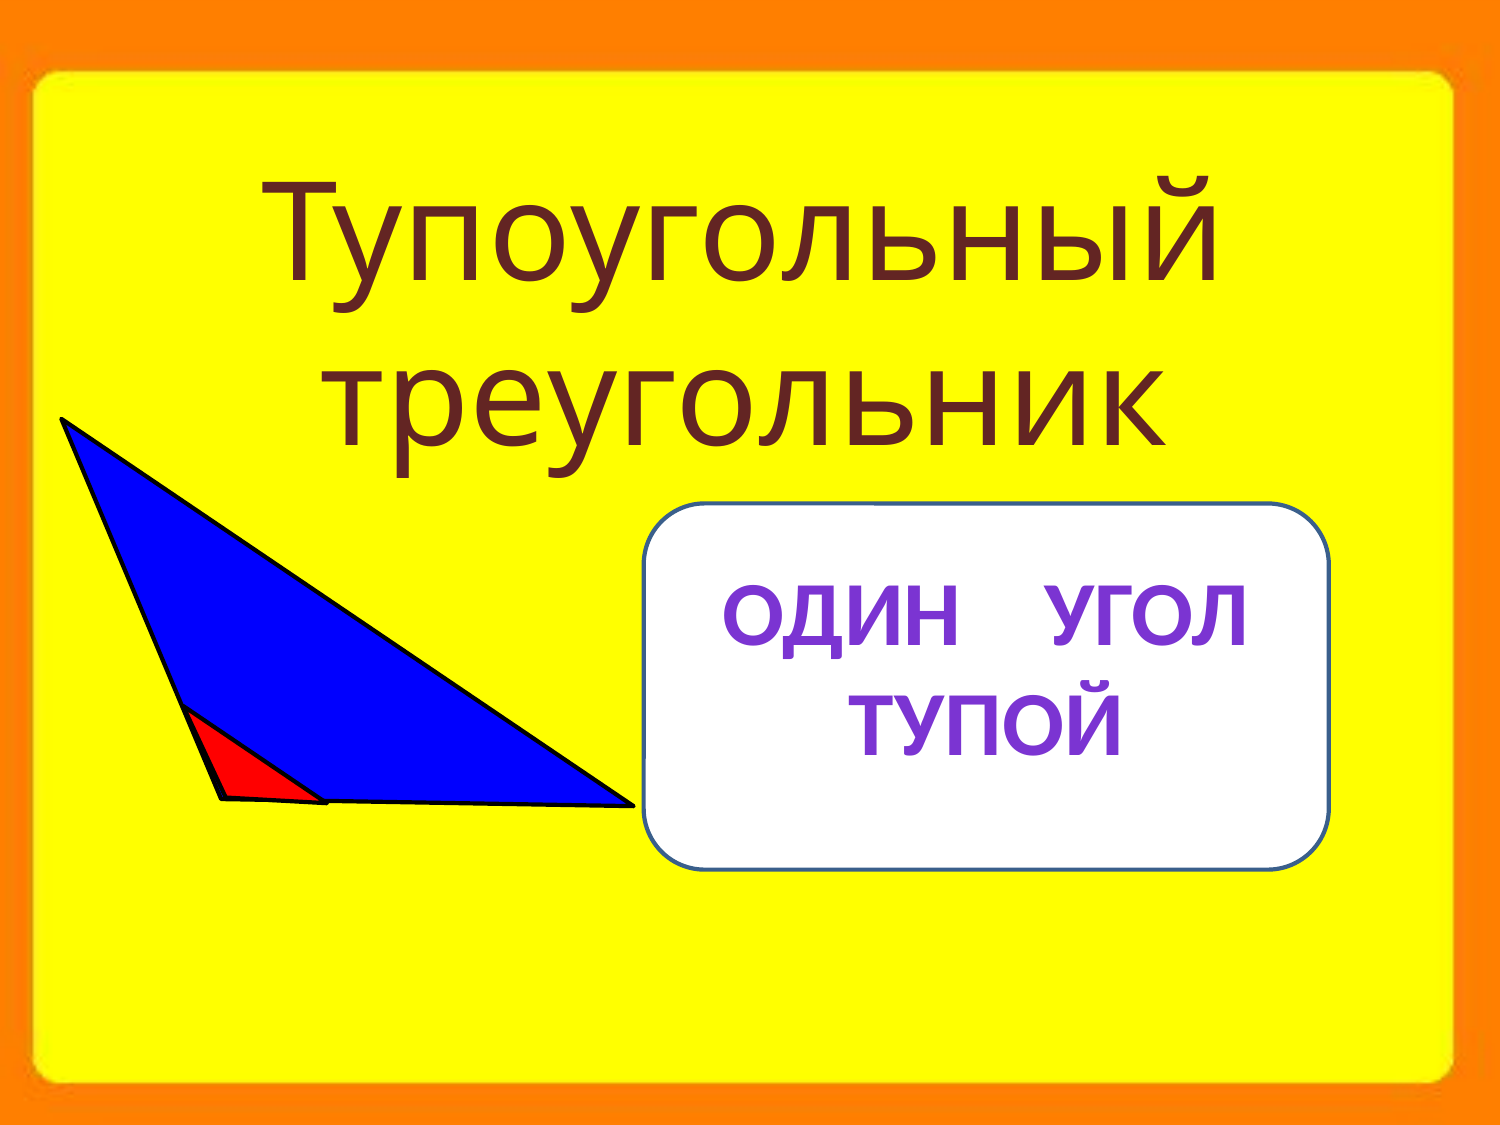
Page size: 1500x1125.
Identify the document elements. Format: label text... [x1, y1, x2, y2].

picture [0, 0, 1500, 1125]
text_box [181, 704, 329, 806]
text_box [59, 417, 636, 809]
text_box Один угол тупой [641, 501, 1331, 872]
title Тупоугольный треугольник [35, 187, 1454, 429]
